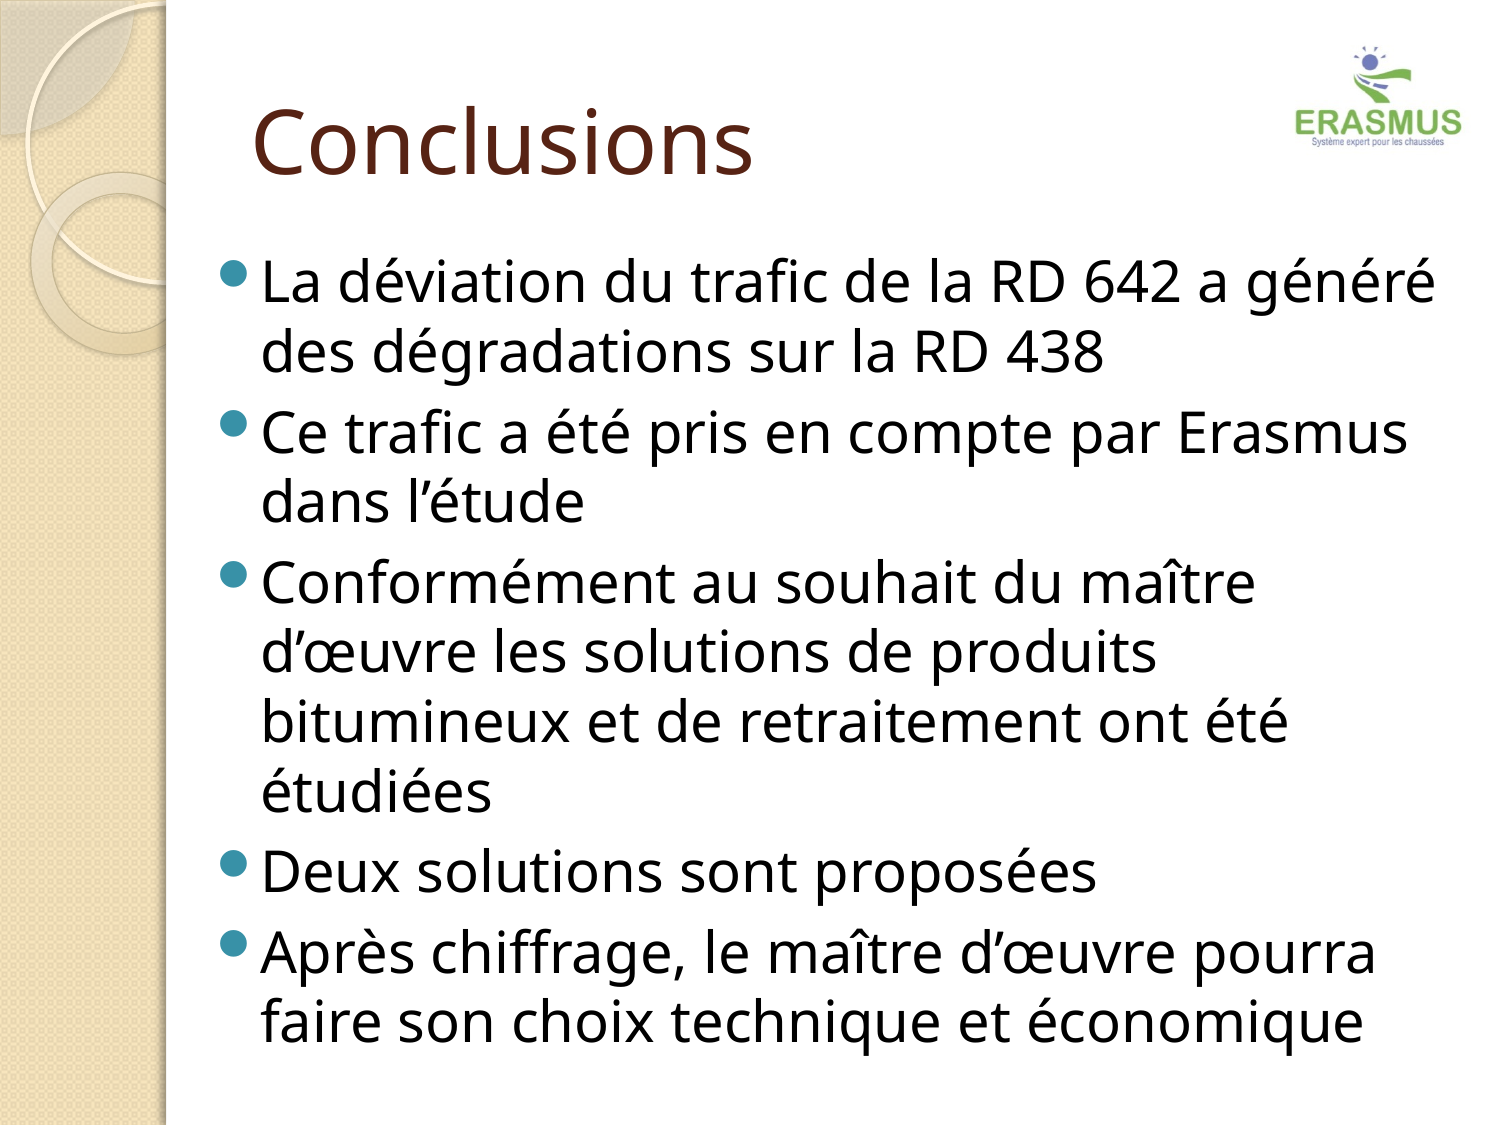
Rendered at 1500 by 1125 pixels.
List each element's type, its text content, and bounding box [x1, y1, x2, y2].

picture [1273, 23, 1477, 172]
list La déviation du trafic de la RD 642 a généré des dégradations sur la RD 438 Ce trafic a été pris en compte par Erasmus dans l’étude Conformément au souhait du maître d’œuvre les solutions de produits bitumineux et de retraitement ont été étudiées Deux solutions sont proposées Après chiffrage, le maître d’œuvre pourra faire son choix technique et économique [188, 237, 1466, 1072]
title Conclusions [235, 45, 1466, 233]
